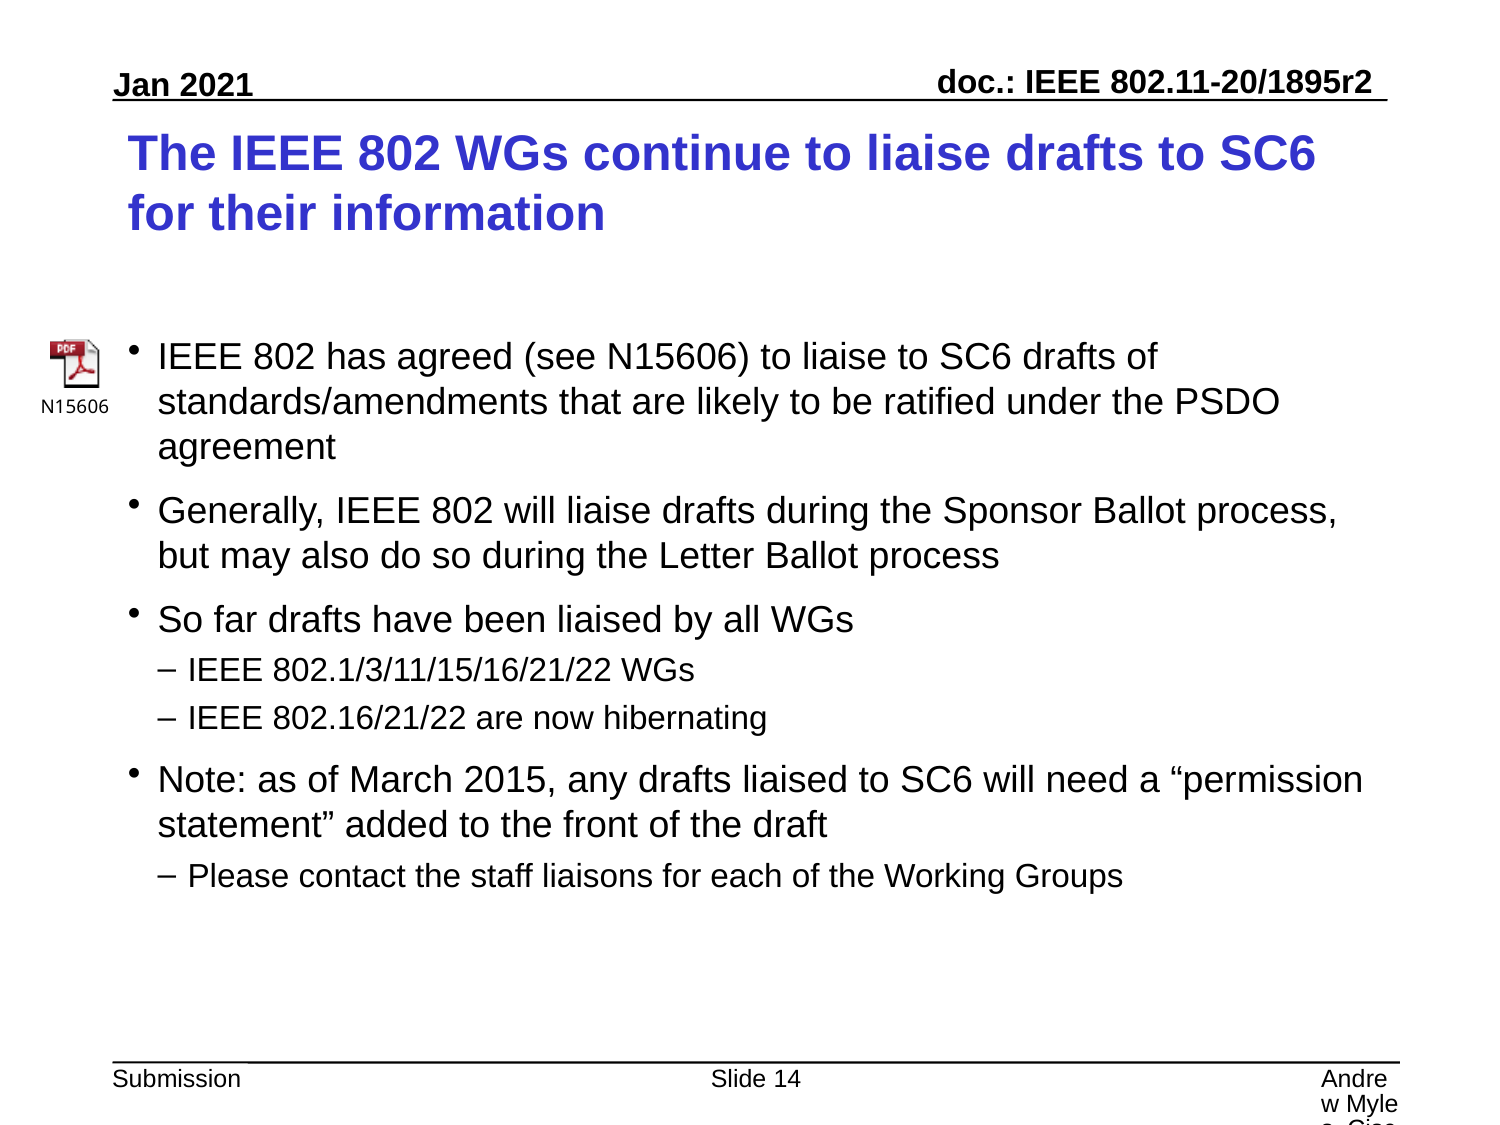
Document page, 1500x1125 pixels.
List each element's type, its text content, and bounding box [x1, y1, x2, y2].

slide_number Slide 14 [709, 1061, 803, 1093]
list IEEE 802 has agreed (see N15606) to liaise to SC6 drafts of standards/amendments that are likely to be ratified under the PSDO agreement Generally, IEEE 802 will liaise drafts during the Sponsor Ballot process, but may also do so during the Letter Ballot process So far drafts have been liaised by all WGs IEEE 802.1/3/11/15/16/21/22 WGs IEEE 802.16/21/22 are now hibernating Note: as of March 2015, any drafts liaised to SC6 will need a “permission statement” added to the front of the draft Please contact the staff liaisons for each of the Working Groups [112, 324, 1388, 1000]
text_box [0, 337, 151, 465]
footer Andrew Myles, Cisco [1320, 1061, 1402, 1093]
title The IEEE 802 WGs continue to liaise drafts to SC6 for their information [112, 112, 1388, 288]
